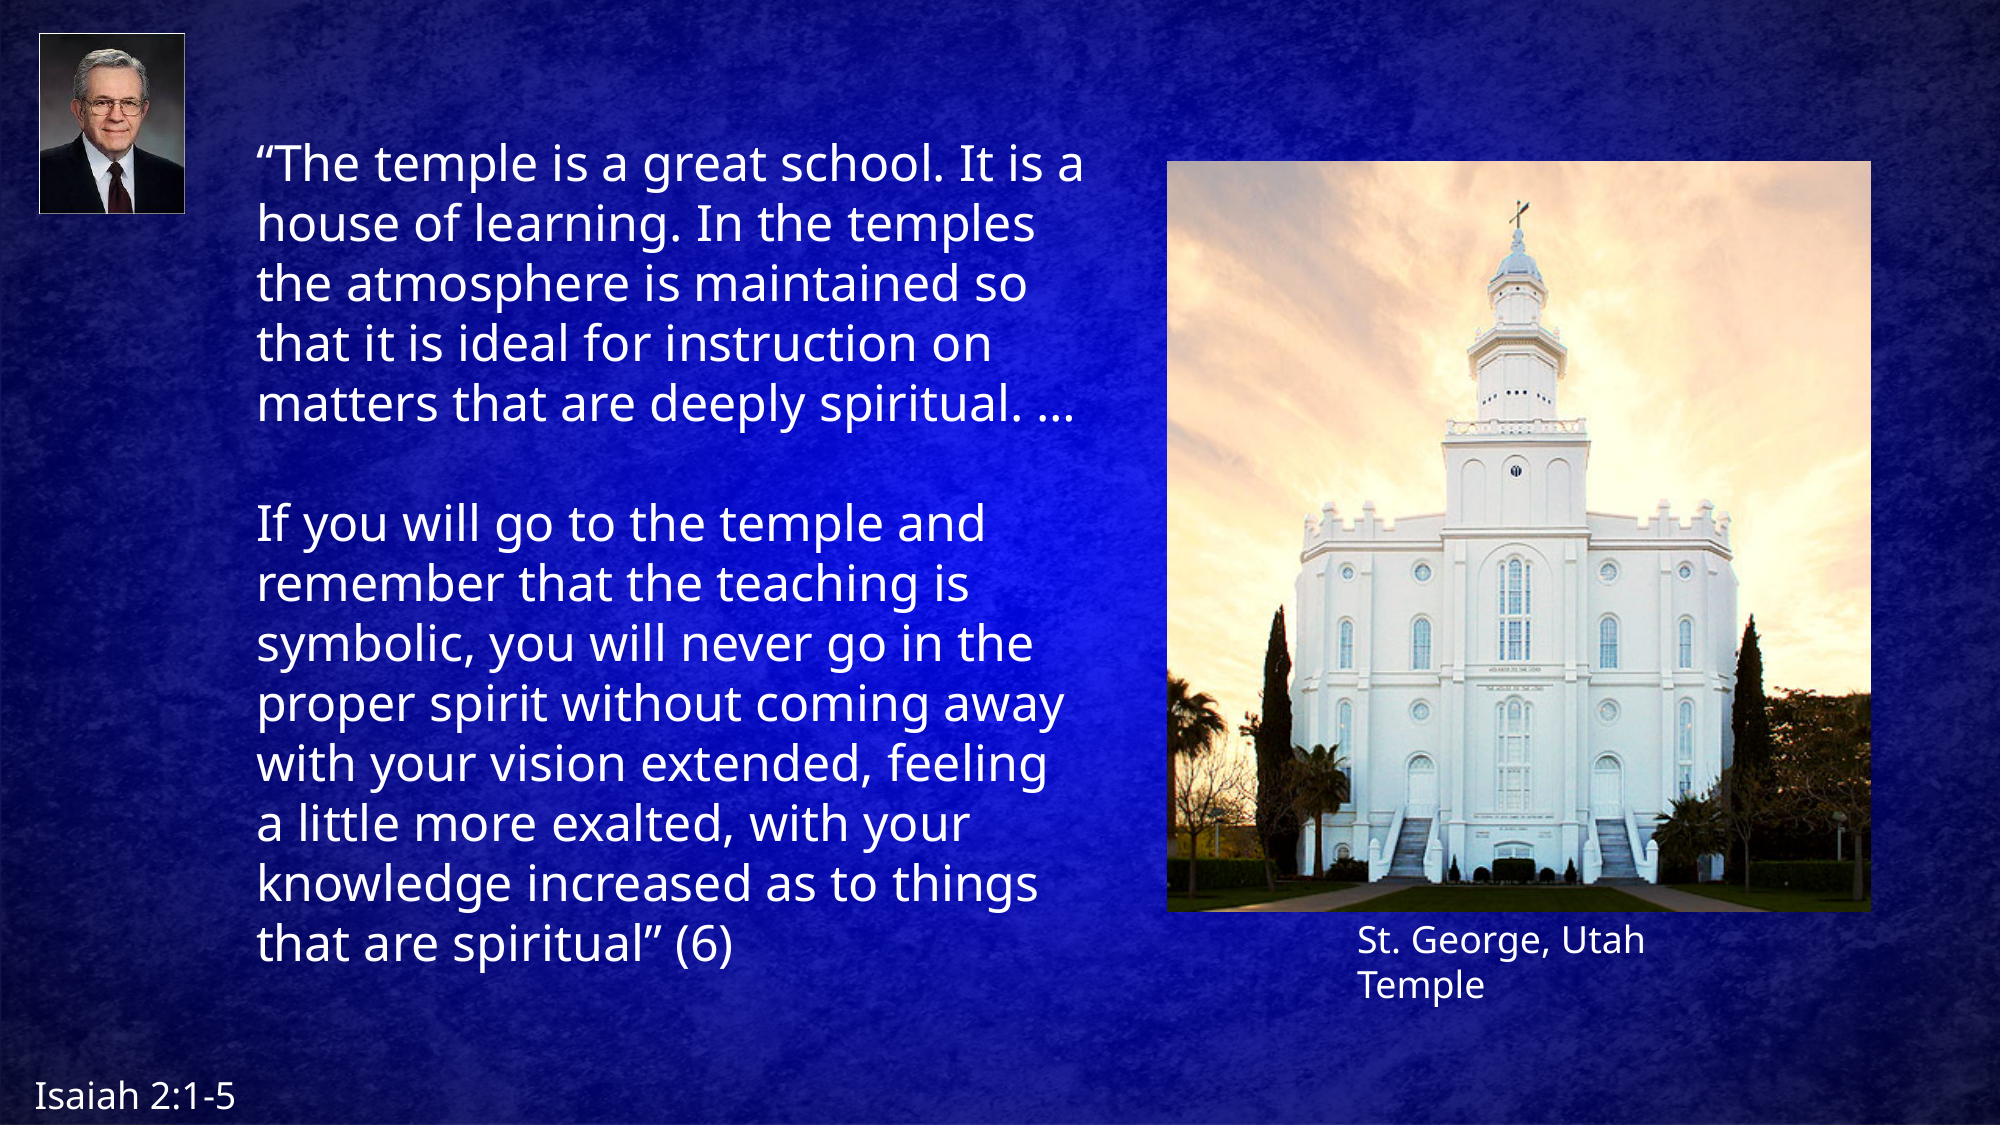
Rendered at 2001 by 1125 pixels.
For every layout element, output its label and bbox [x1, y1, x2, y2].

text_box [1167, 161, 1871, 970]
picture [0, 0, 2000, 1125]
